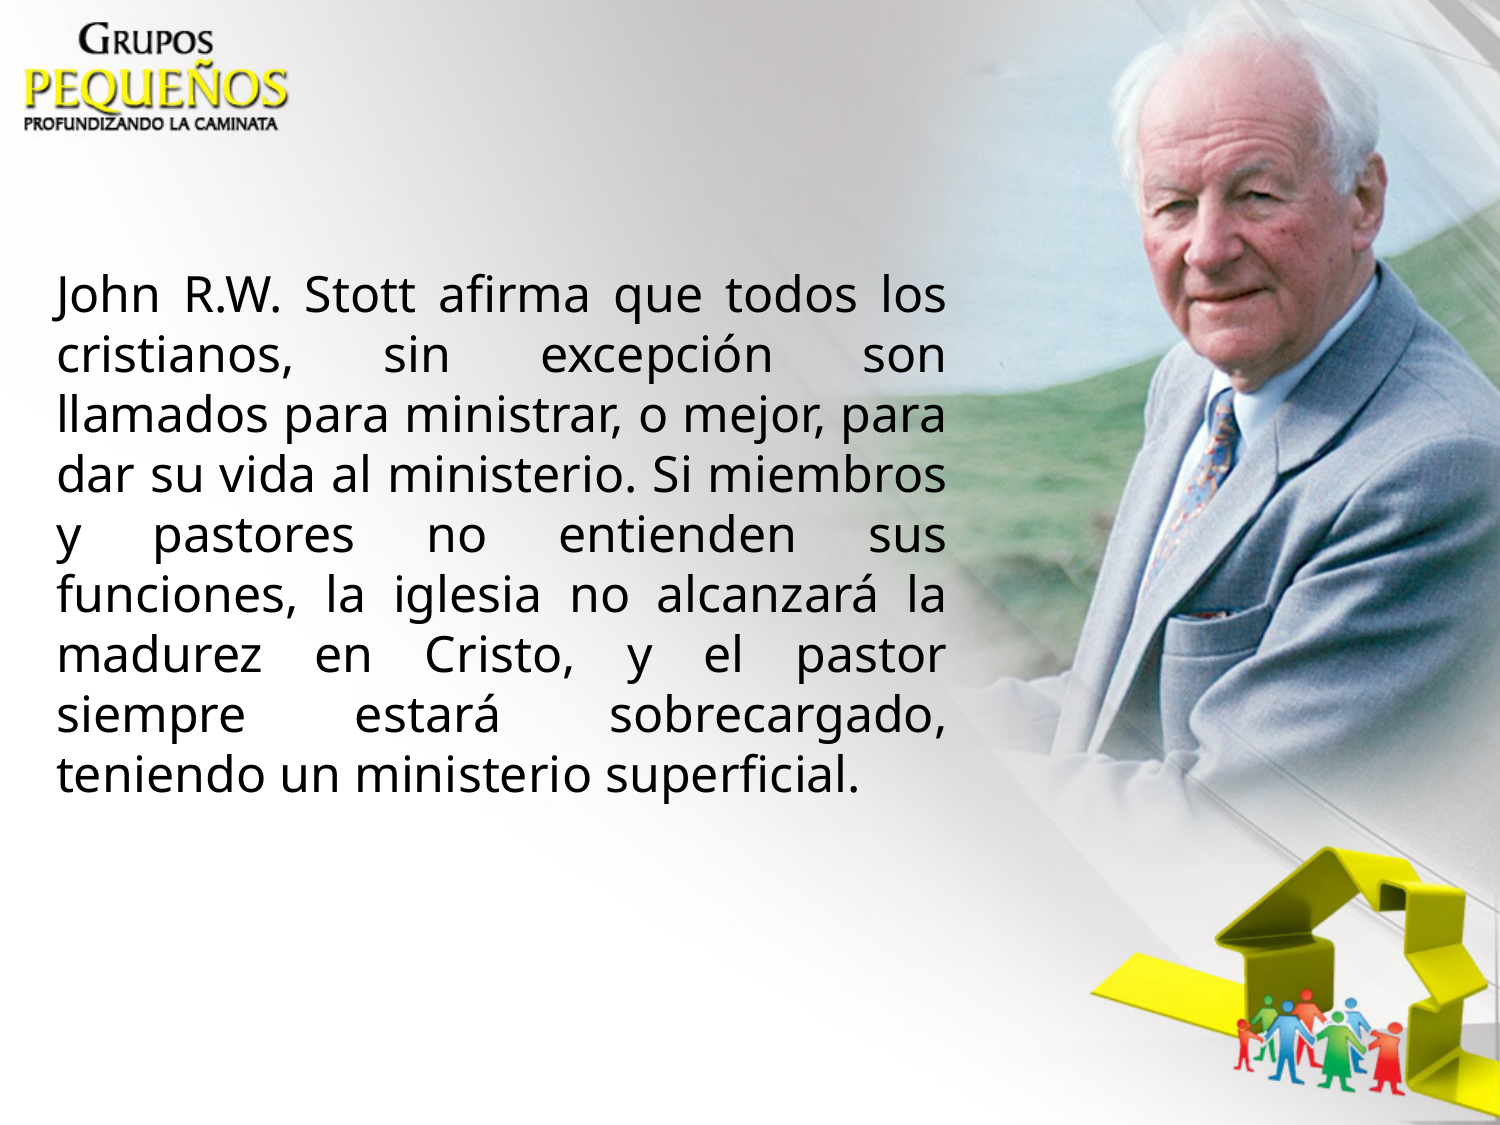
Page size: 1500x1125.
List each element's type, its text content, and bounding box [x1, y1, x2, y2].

picture [0, 0, 1500, 1125]
text_box John R.W. Stott afirma que todos los cristianos, sin excepción son llamados para ministrar, o mejor, para dar su vida al ministerio. Si miembros y pastores no entienden sus funciones, la iglesia no alcanzará la madurez en Cristo, y el pastor siempre estará sobrecargado, teniendo un ministerio superficial. [41, 255, 963, 811]
